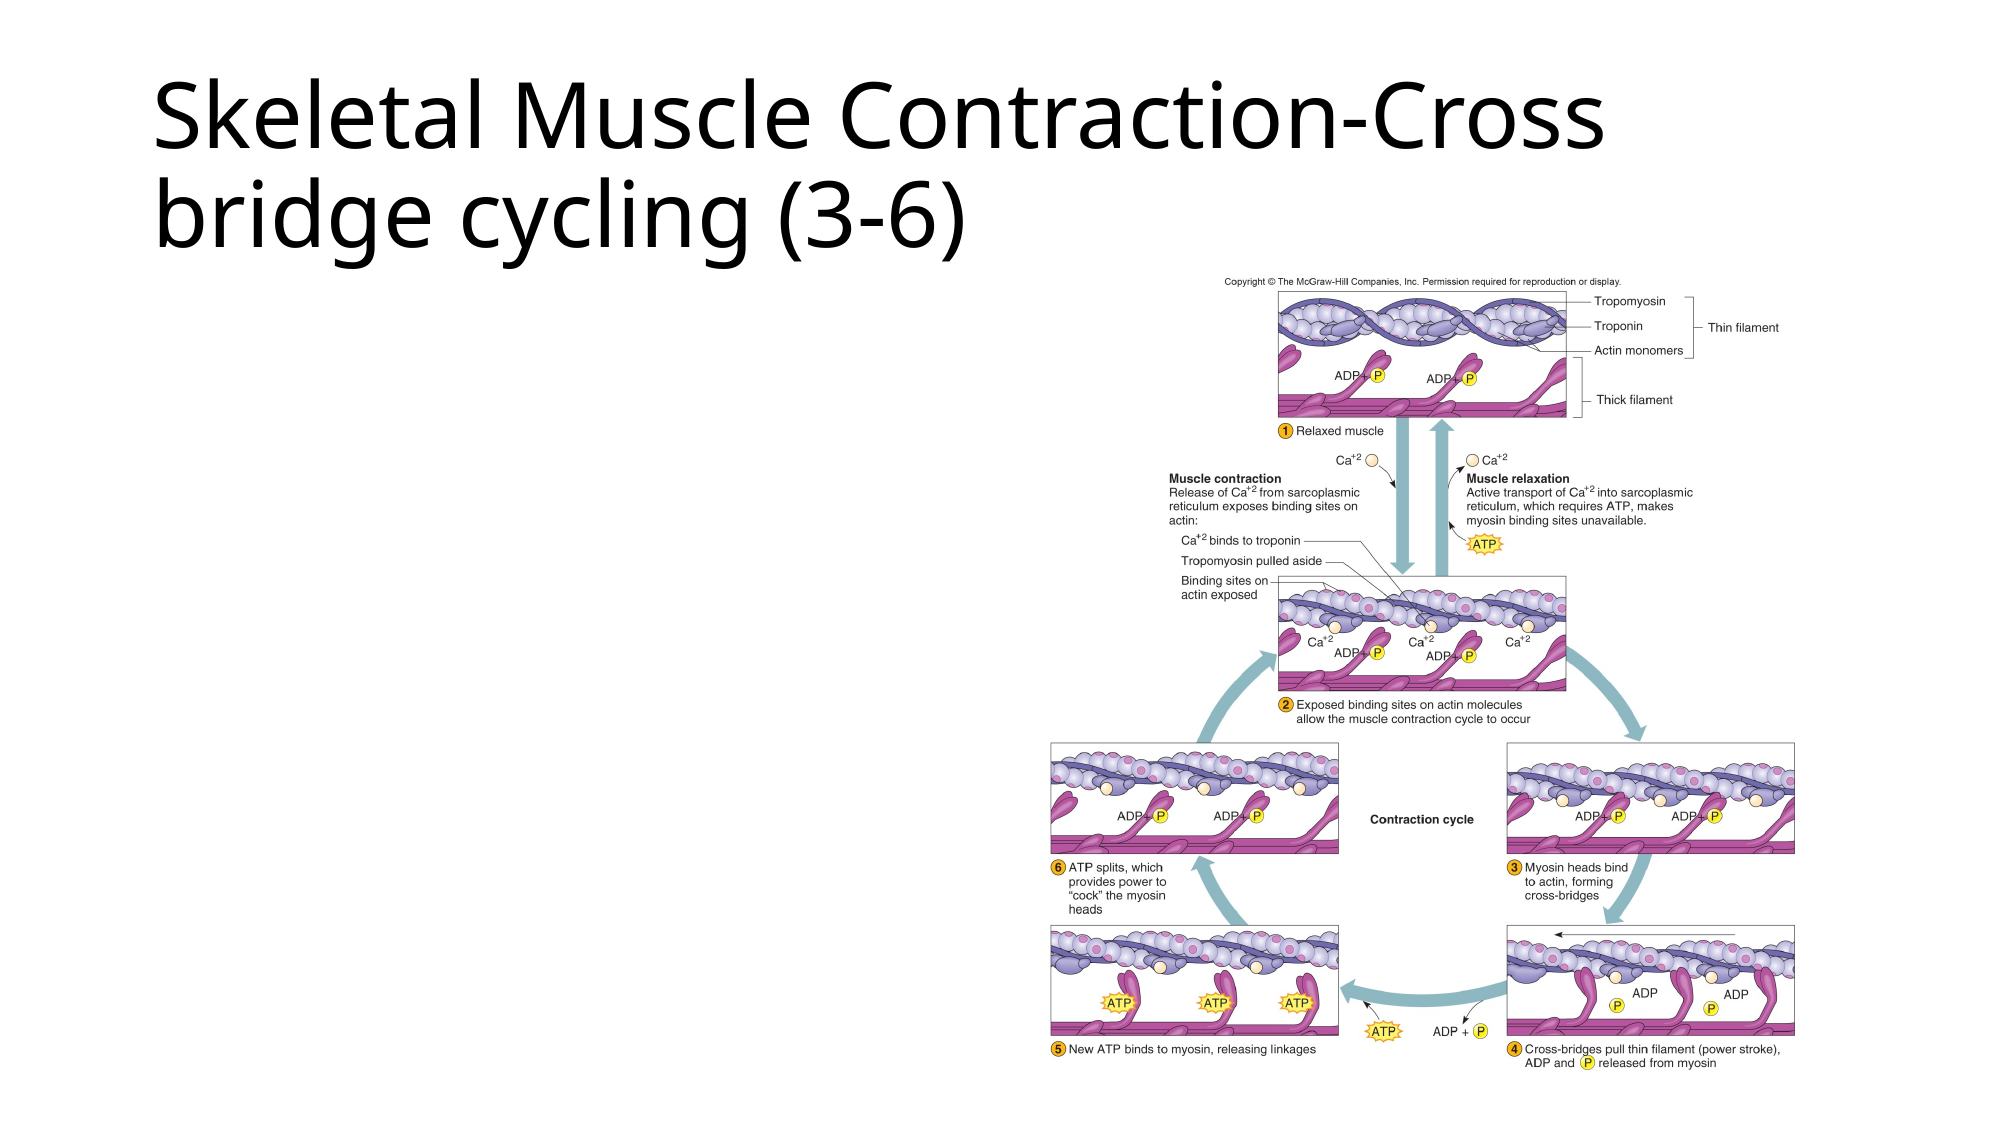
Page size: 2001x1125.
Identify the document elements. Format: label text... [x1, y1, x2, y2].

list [1049, 277, 1796, 1071]
title Skeletal Muscle Contraction-Cross bridge cycling (3-6) [137, 59, 1863, 278]
